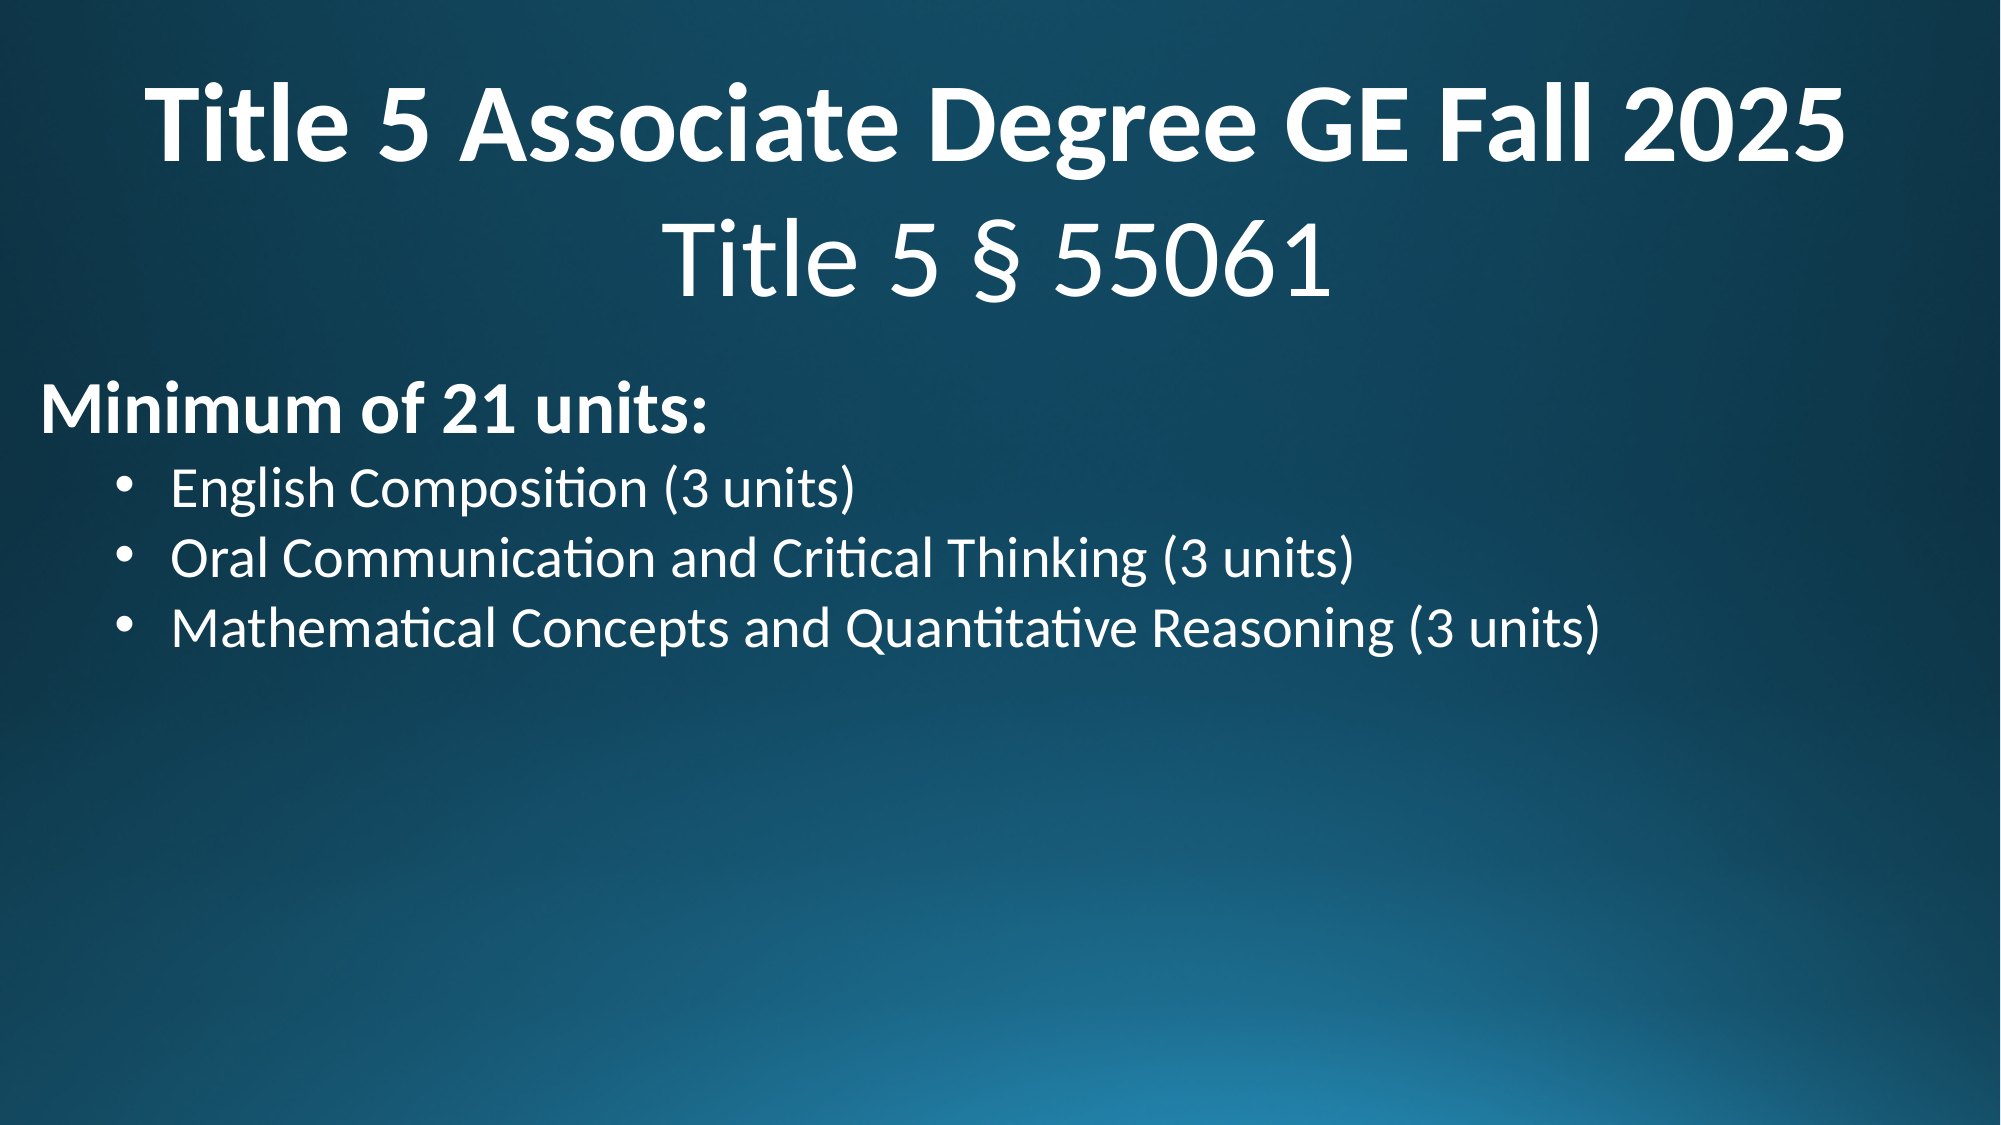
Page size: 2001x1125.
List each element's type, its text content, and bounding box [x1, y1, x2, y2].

picture [0, 0, 2001, 1125]
text_box Minimum of 21 units: English Composition (3 units) Oral Communication and Critical Thinking (3 units) Mathematical Concepts and Quantitative Reasoning (3 units) [24, 351, 1999, 667]
text_box Title 5 Associate Degree GE Fall 2025 Title 5 § 55061 [0, 41, 1999, 327]
